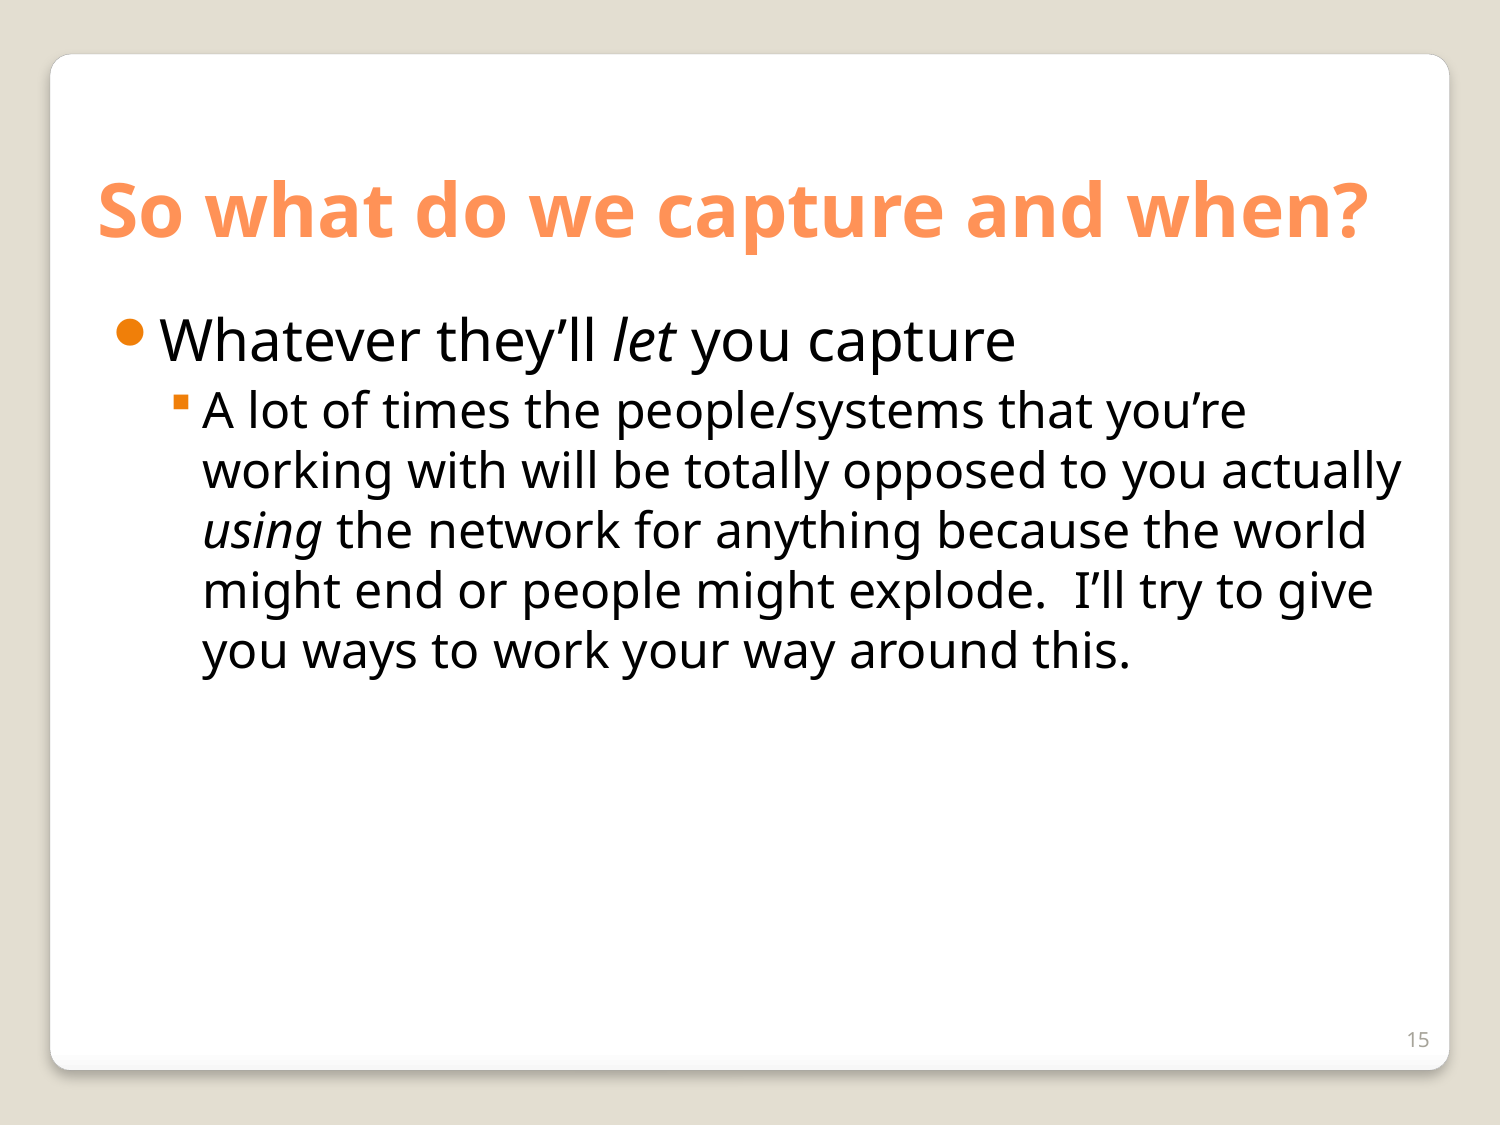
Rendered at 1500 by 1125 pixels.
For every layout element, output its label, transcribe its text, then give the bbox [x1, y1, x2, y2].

title So what do we capture and when? [82, 87, 1425, 260]
slide_number 15 [1369, 1002, 1445, 1063]
list Whatever they’ll let you capture A lot of times the people/systems that you’re working with will be totally opposed to you actually using the network for anything because the world might end or people might explode. I’ll try to give you ways to work your way around this. [82, 288, 1425, 975]
